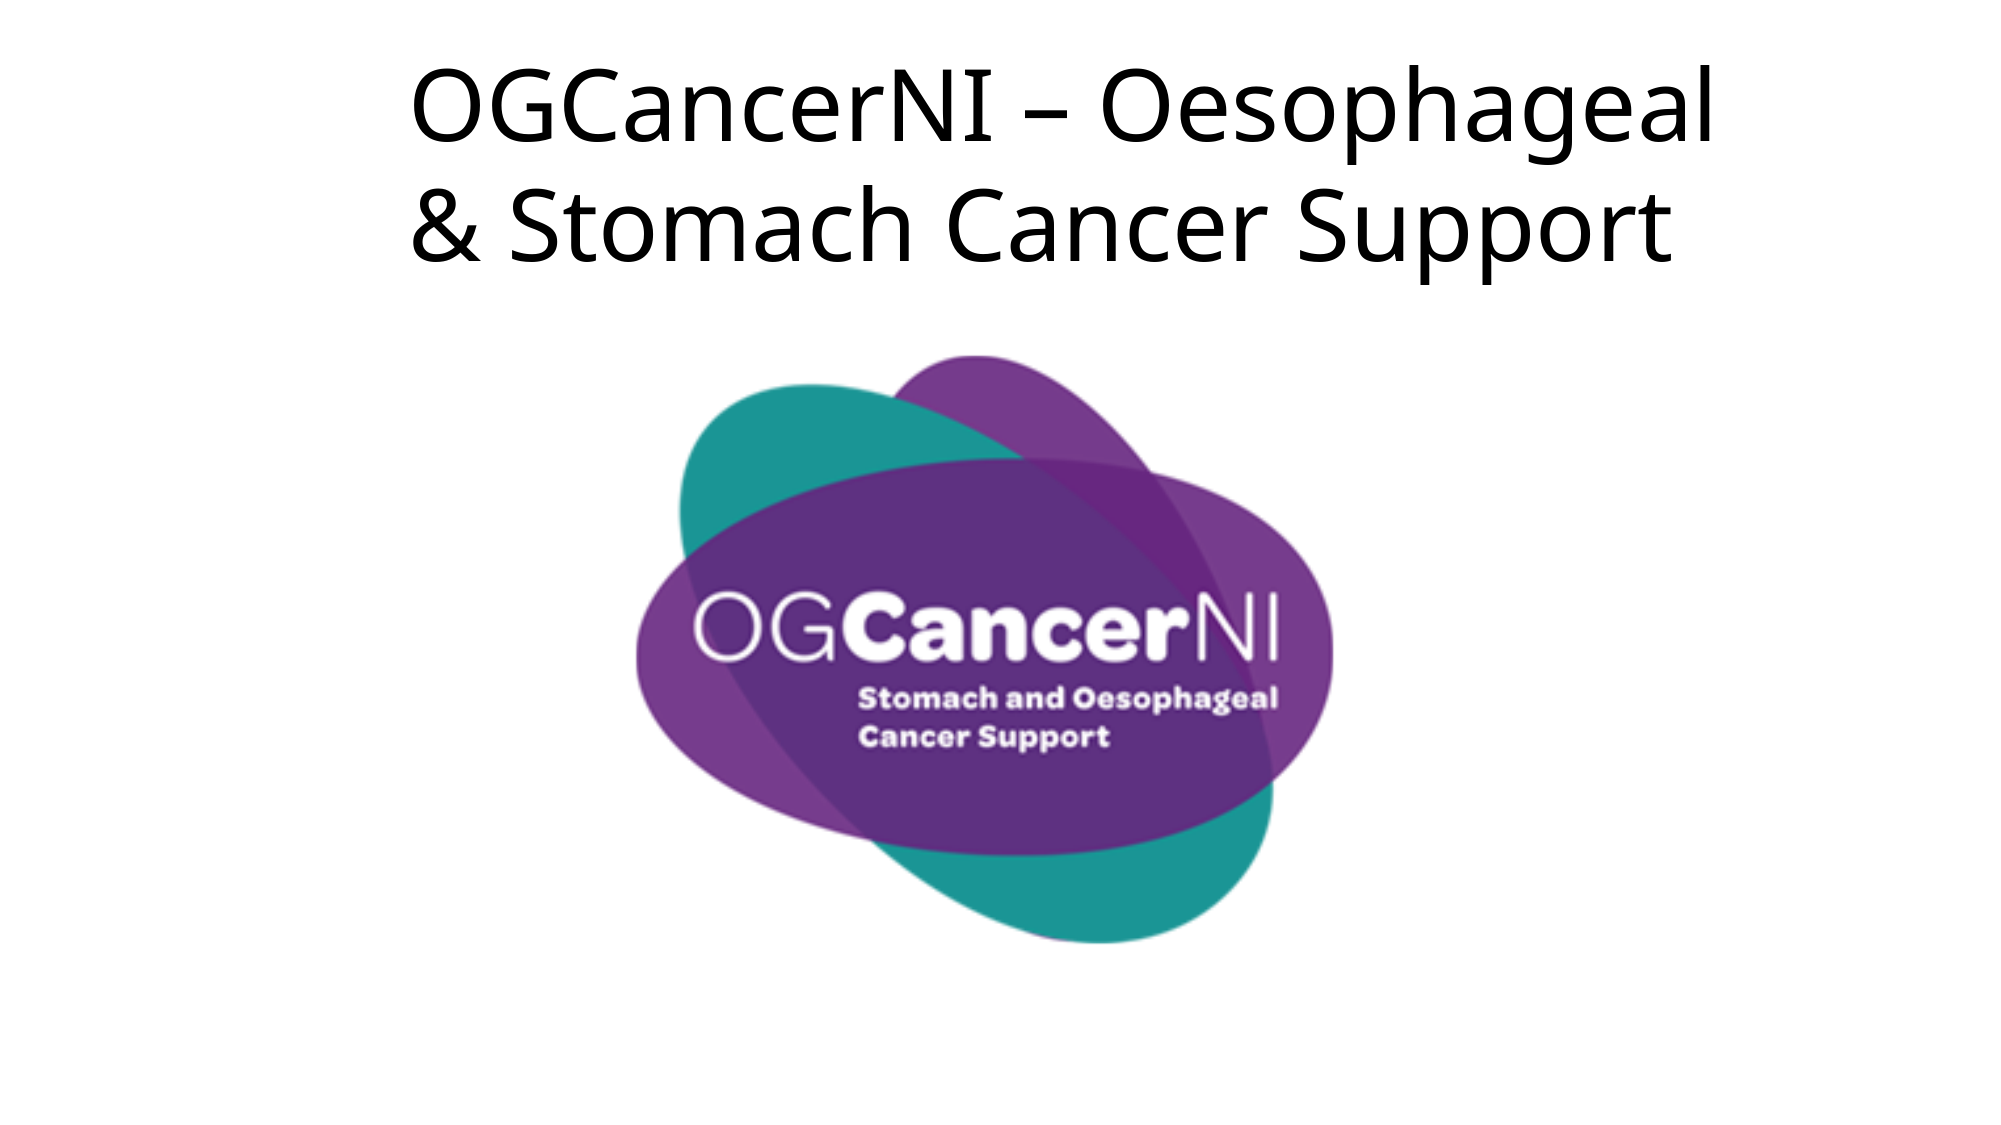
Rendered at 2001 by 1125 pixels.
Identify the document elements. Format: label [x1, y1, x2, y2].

text_box [408, 40, 2000, 1066]
picture [592, 343, 1379, 958]
